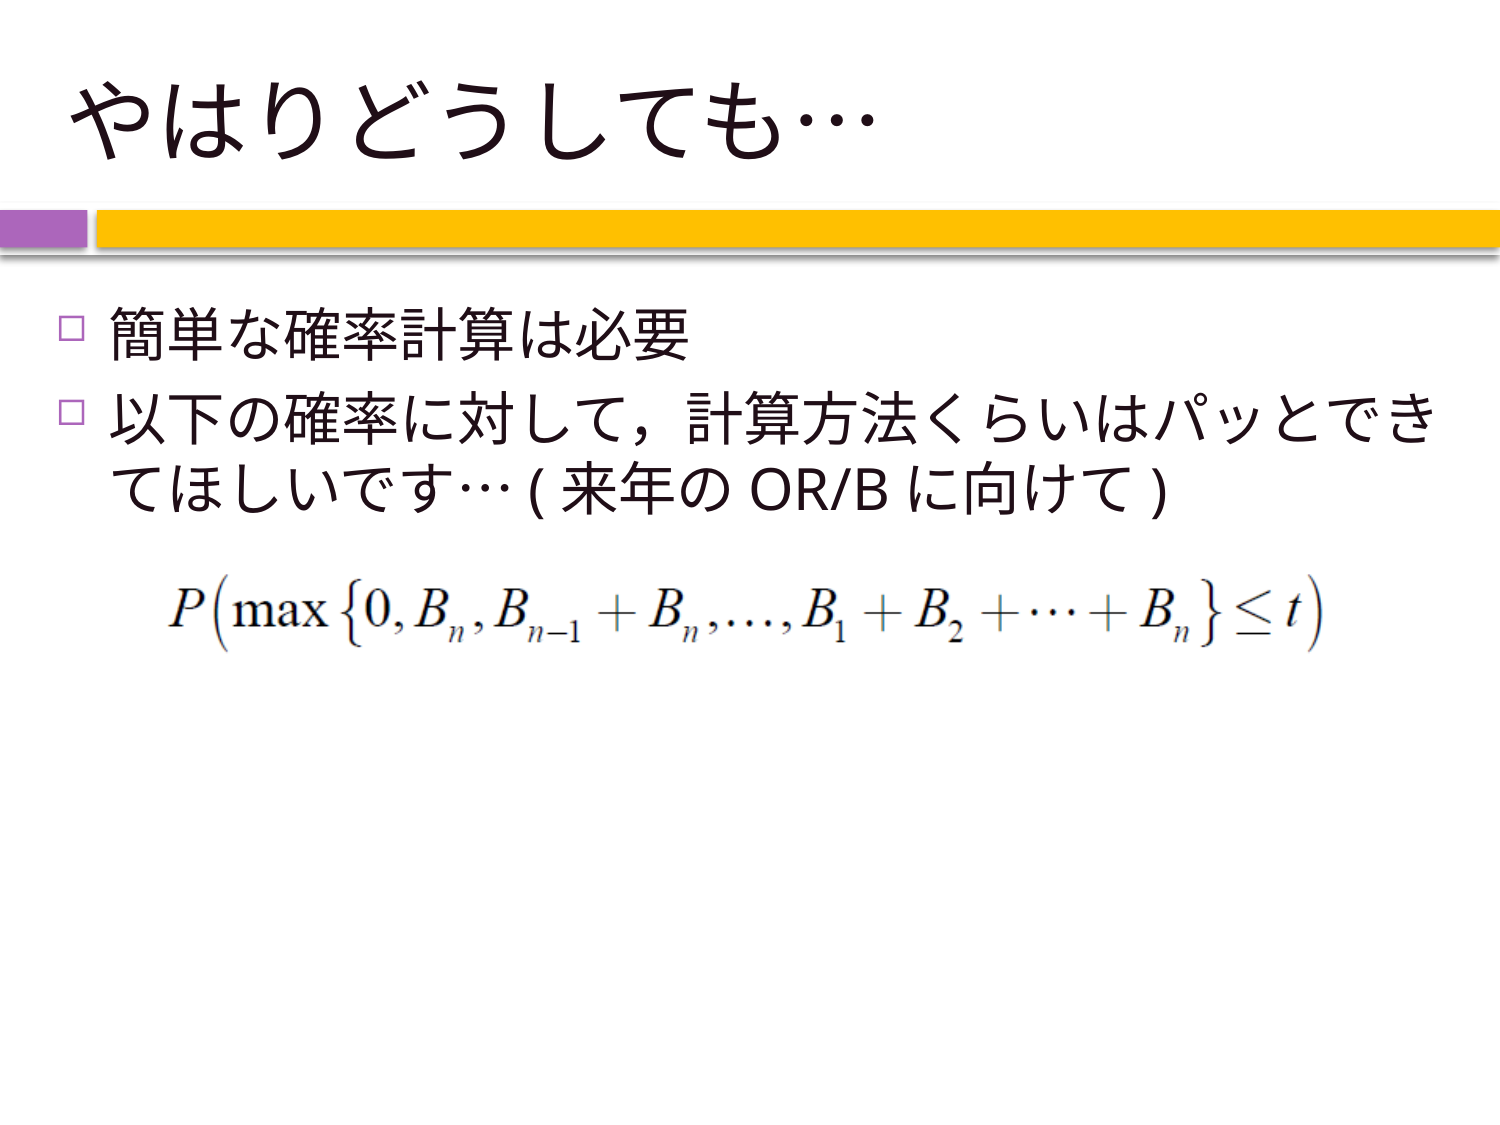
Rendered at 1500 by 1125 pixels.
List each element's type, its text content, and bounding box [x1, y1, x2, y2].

list 簡単な確率計算は必要 以下の確率に対して，計算方法くらいはパッとできてほしいです…(来年のOR/Bに向けて) [41, 290, 1471, 1071]
picture [159, 562, 1335, 663]
title やはりどうしても… [50, 37, 1459, 200]
